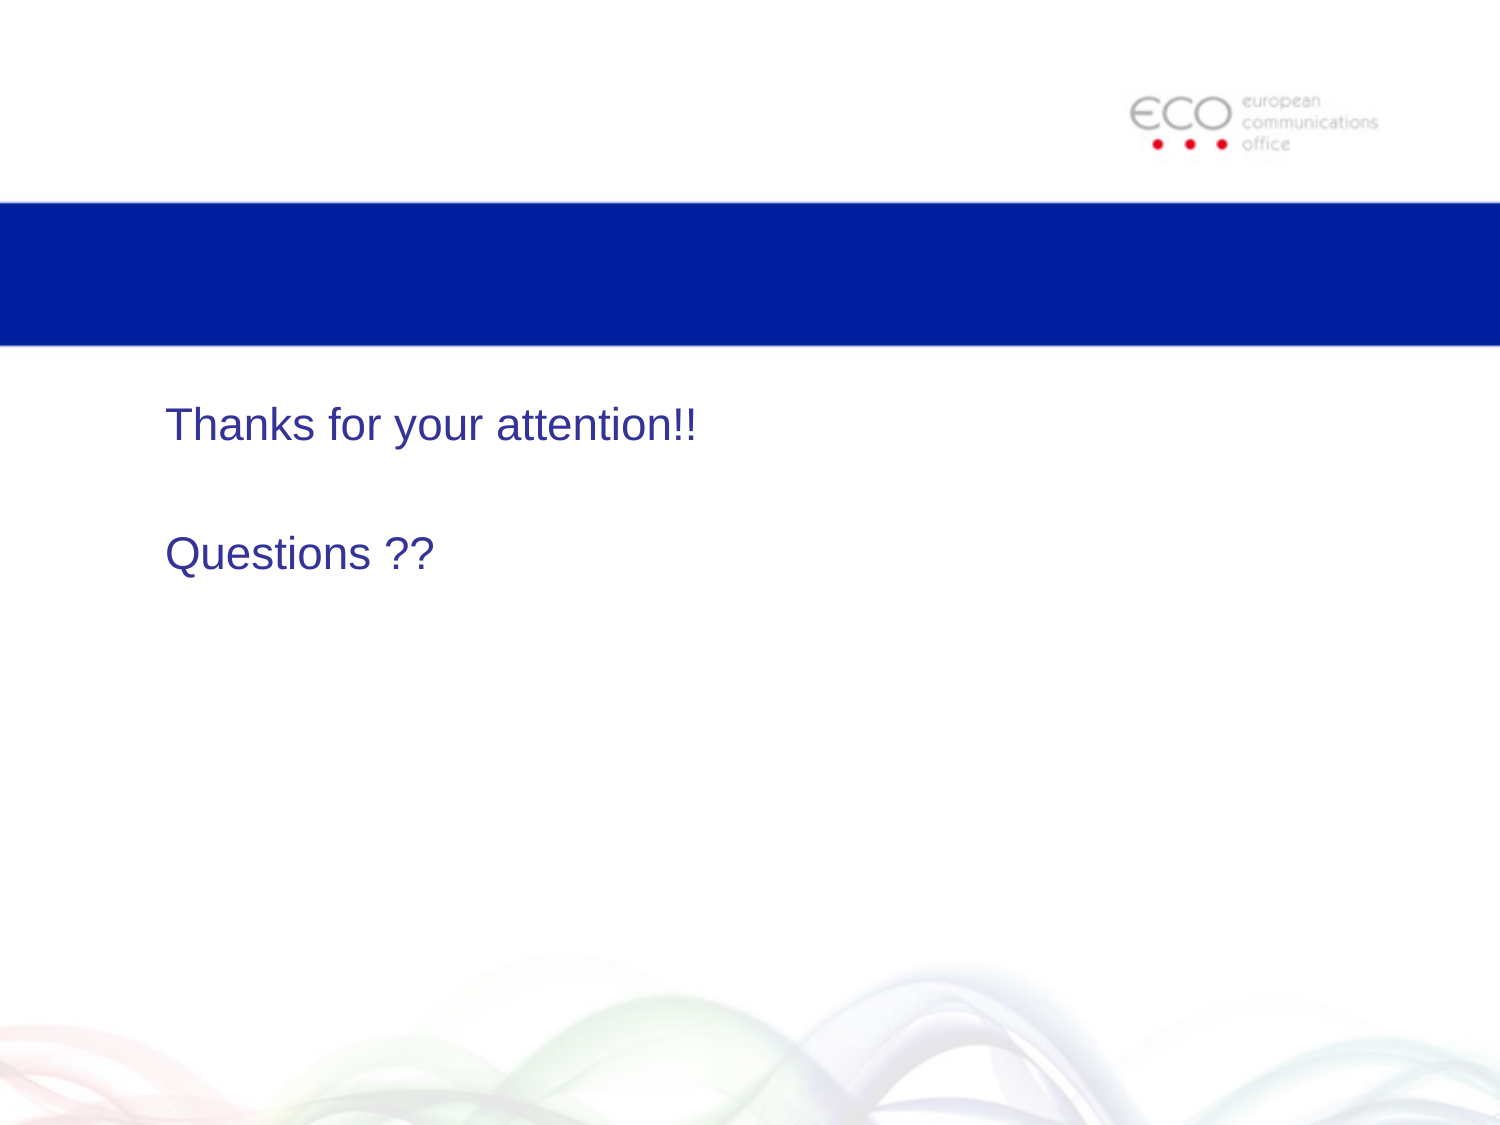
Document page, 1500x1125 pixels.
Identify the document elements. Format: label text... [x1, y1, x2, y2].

picture [0, 0, 1500, 1125]
list Thanks for your attention!! Questions ?? [149, 387, 1388, 1013]
